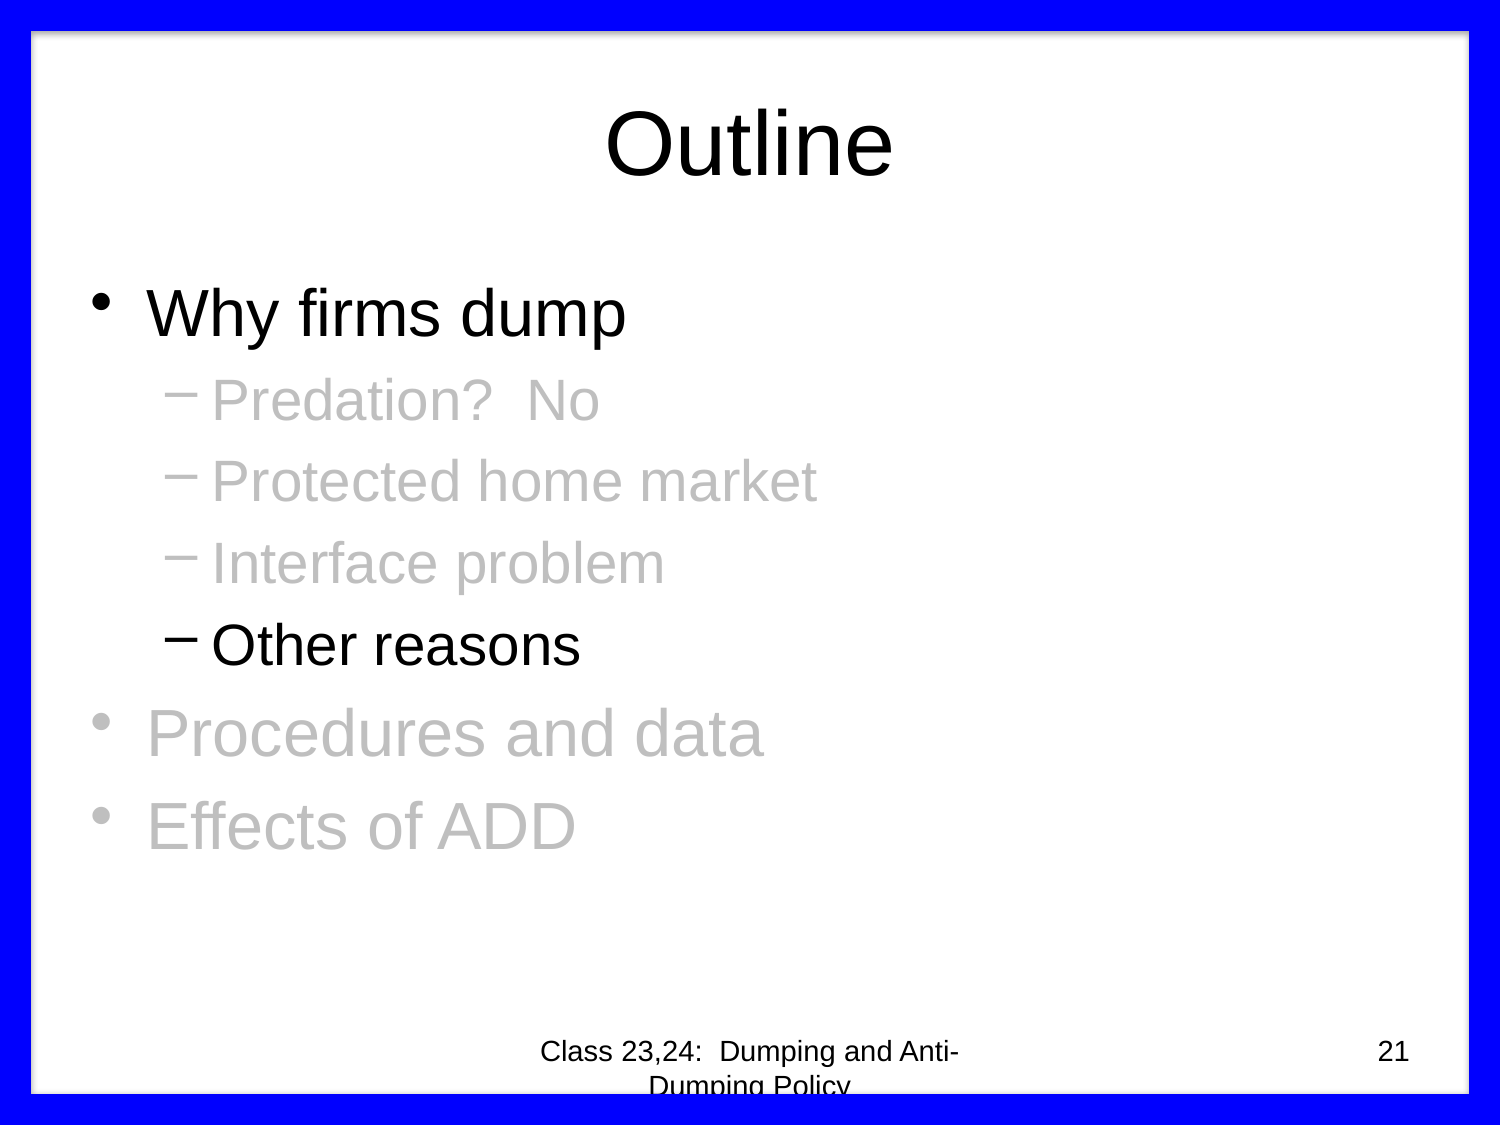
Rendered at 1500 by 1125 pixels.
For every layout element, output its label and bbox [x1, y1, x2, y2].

text_box [0, 0, 1500, 1125]
